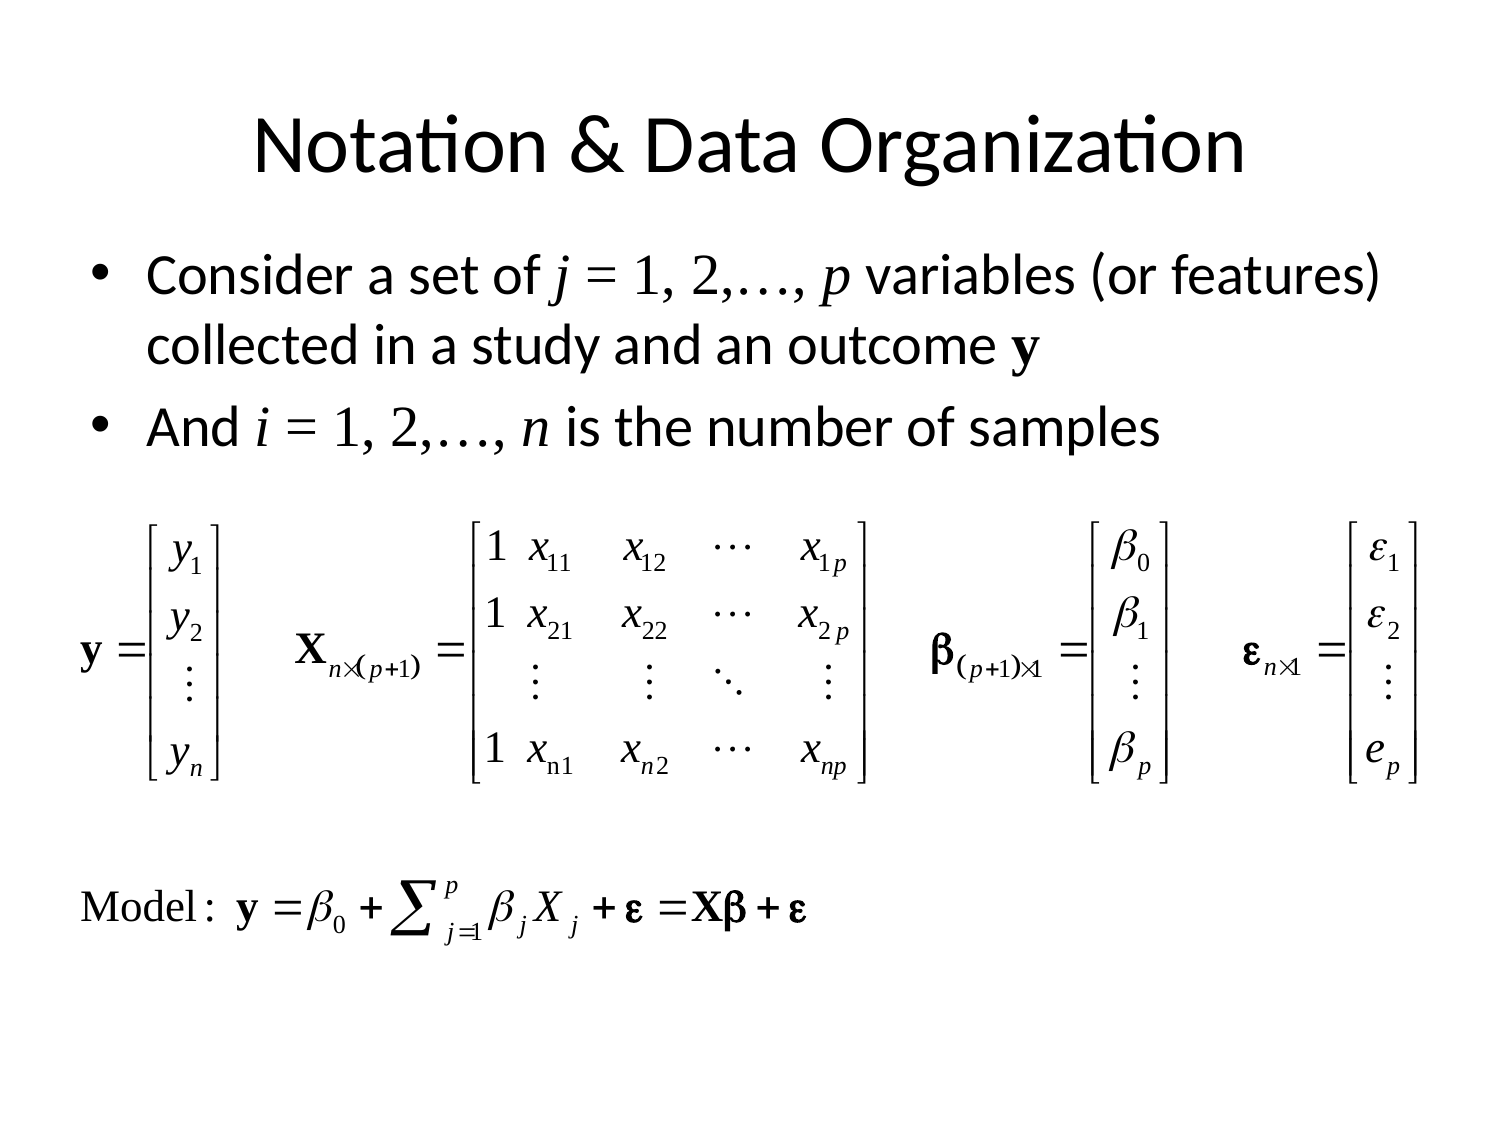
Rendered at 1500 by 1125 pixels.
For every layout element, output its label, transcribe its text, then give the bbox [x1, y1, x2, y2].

title Notation & Data Organization [75, 45, 1425, 228]
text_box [72, 510, 1435, 1015]
list Consider a set of j = 1, 2,…, p variables (or features) collected in a study and an outcome y And i = 1, 2,…, n is the number of samples [75, 228, 1425, 509]
